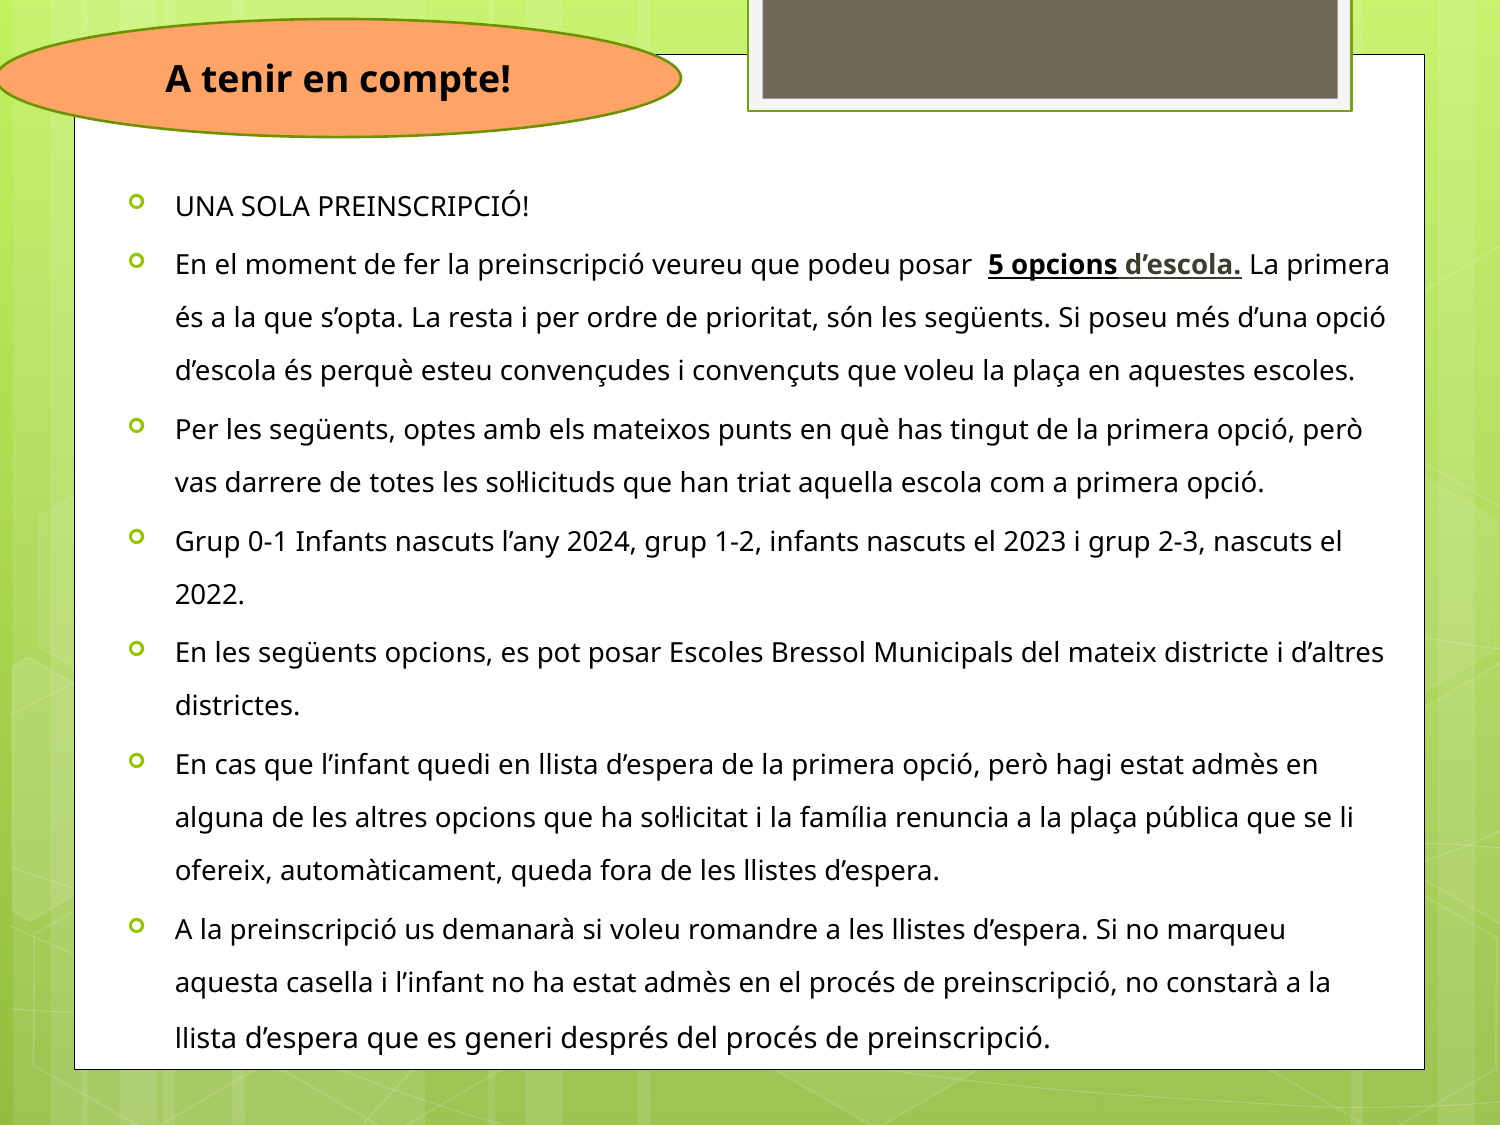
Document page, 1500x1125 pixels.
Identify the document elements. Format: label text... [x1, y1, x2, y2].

list UNA SOLA PREINSCRIPCIÓ! En el moment de fer la preinscripció veureu que podeu posar 5 opcions d’escola. La primera és a la que s’opta. La resta i per ordre de prioritat, són les següents. Si poseu més d’una opció d’escola és perquè esteu convençudes i convençuts que voleu la plaça en aquestes escoles. Per les següents, optes amb els mateixos punts en què has tingut de la primera opció, però vas darrere de totes les sol·licituds que han triat aquella escola com a primera opció. Grup 0-1 Infants nascuts l’any 2024, grup 1-2, infants nascuts el 2023 i grup 2-3, nascuts el 2022. En les següents opcions, es pot posar Escoles Bressol Municipals del mateix districte i d’altres districtes. En cas que l’infant quedi en llista d’espera de la primera opció, però hagi estat admès en alguna de les altres opcions que ha sol·licitat i la família renuncia a la plaça pública que se li ofereix, automàticament, queda fora de les llistes d’espera. A la preinscripció us demanarà si voleu romandre a les llistes d’espera. Si no marqueu aquesta casella i l’infant no ha estat admès en el procés de preinscripció, no constarà a la llista d’espera que es generi després del procés de preinscripció. [100, 160, 1414, 1099]
text_box A tenir en compte! [0, 17, 683, 139]
